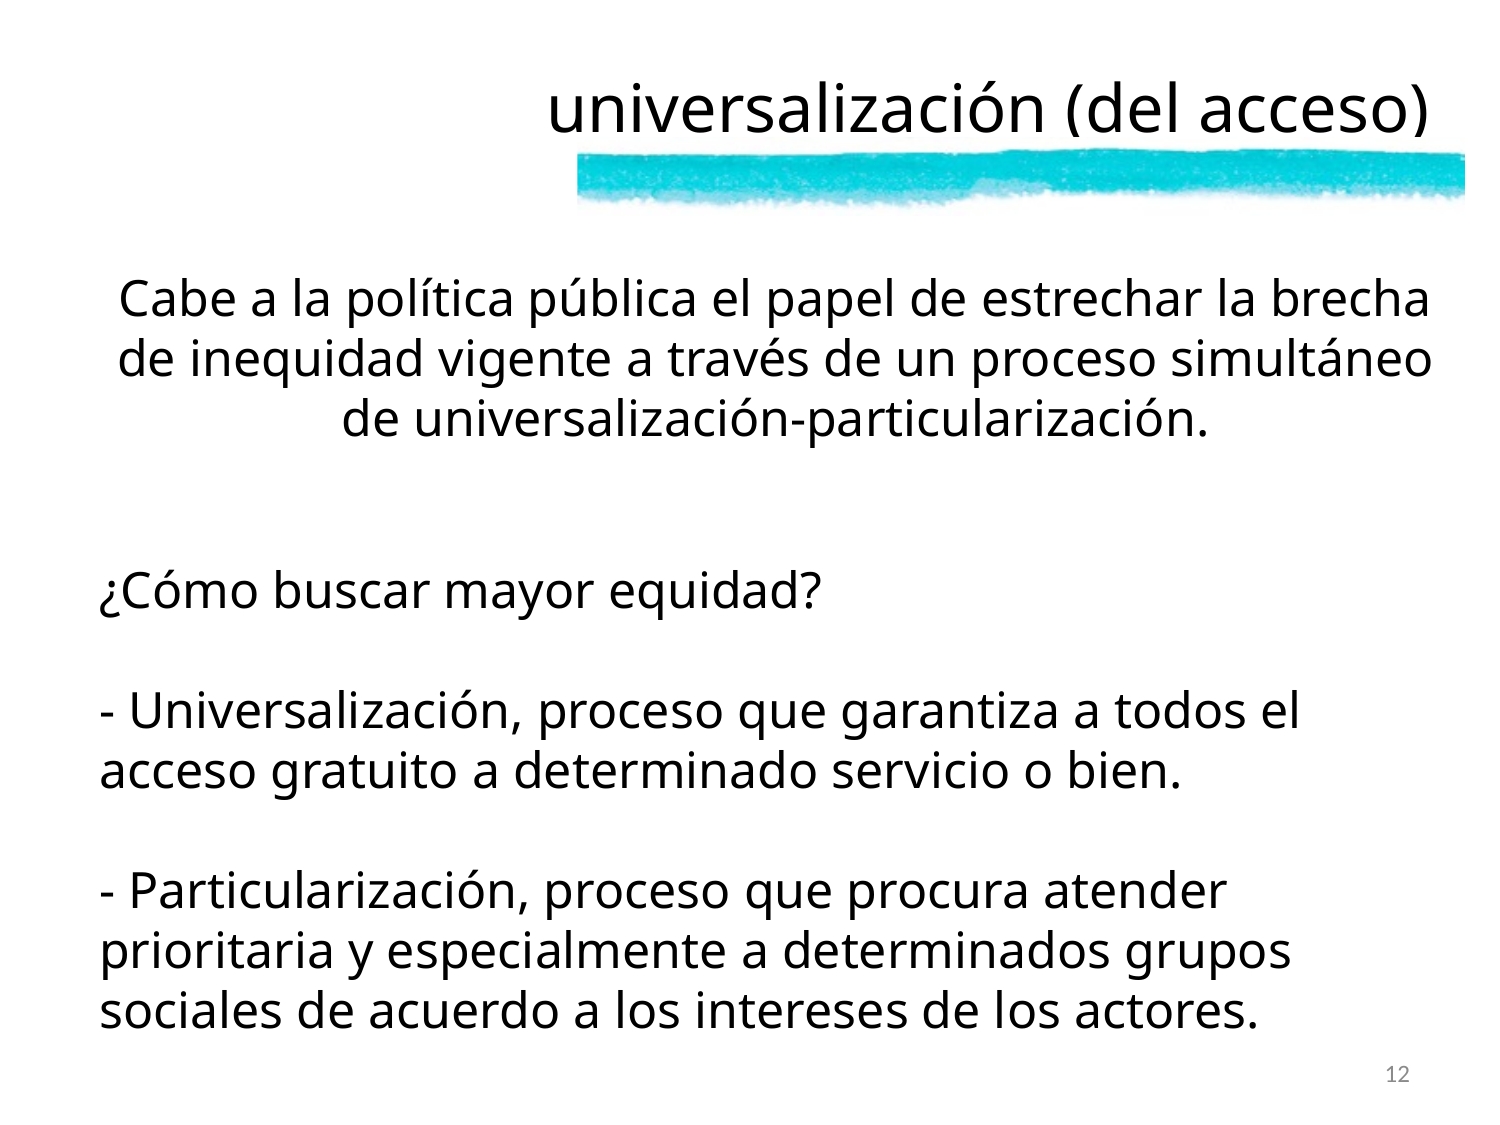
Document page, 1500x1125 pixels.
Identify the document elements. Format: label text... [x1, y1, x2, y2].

text_box ¿Cómo buscar mayor equidad? - Universalización, proceso que garantiza a todos el acceso gratuito a determinado servicio o bien. - Particularización, proceso que procura atender prioritaria y especialmente a determinados grupos sociales de acuerdo a los intereses de los actores. [84, 550, 1435, 1046]
picture [576, 136, 1500, 216]
text_box universalización (del acceso) [530, 58, 1464, 154]
text_box Cabe a la política pública el papel de estrechar la brecha de inequidad vigente a través de un proceso simultáneo de universalización-particularización. [88, 258, 1464, 454]
slide_number 12 [1074, 1046, 1425, 1103]
